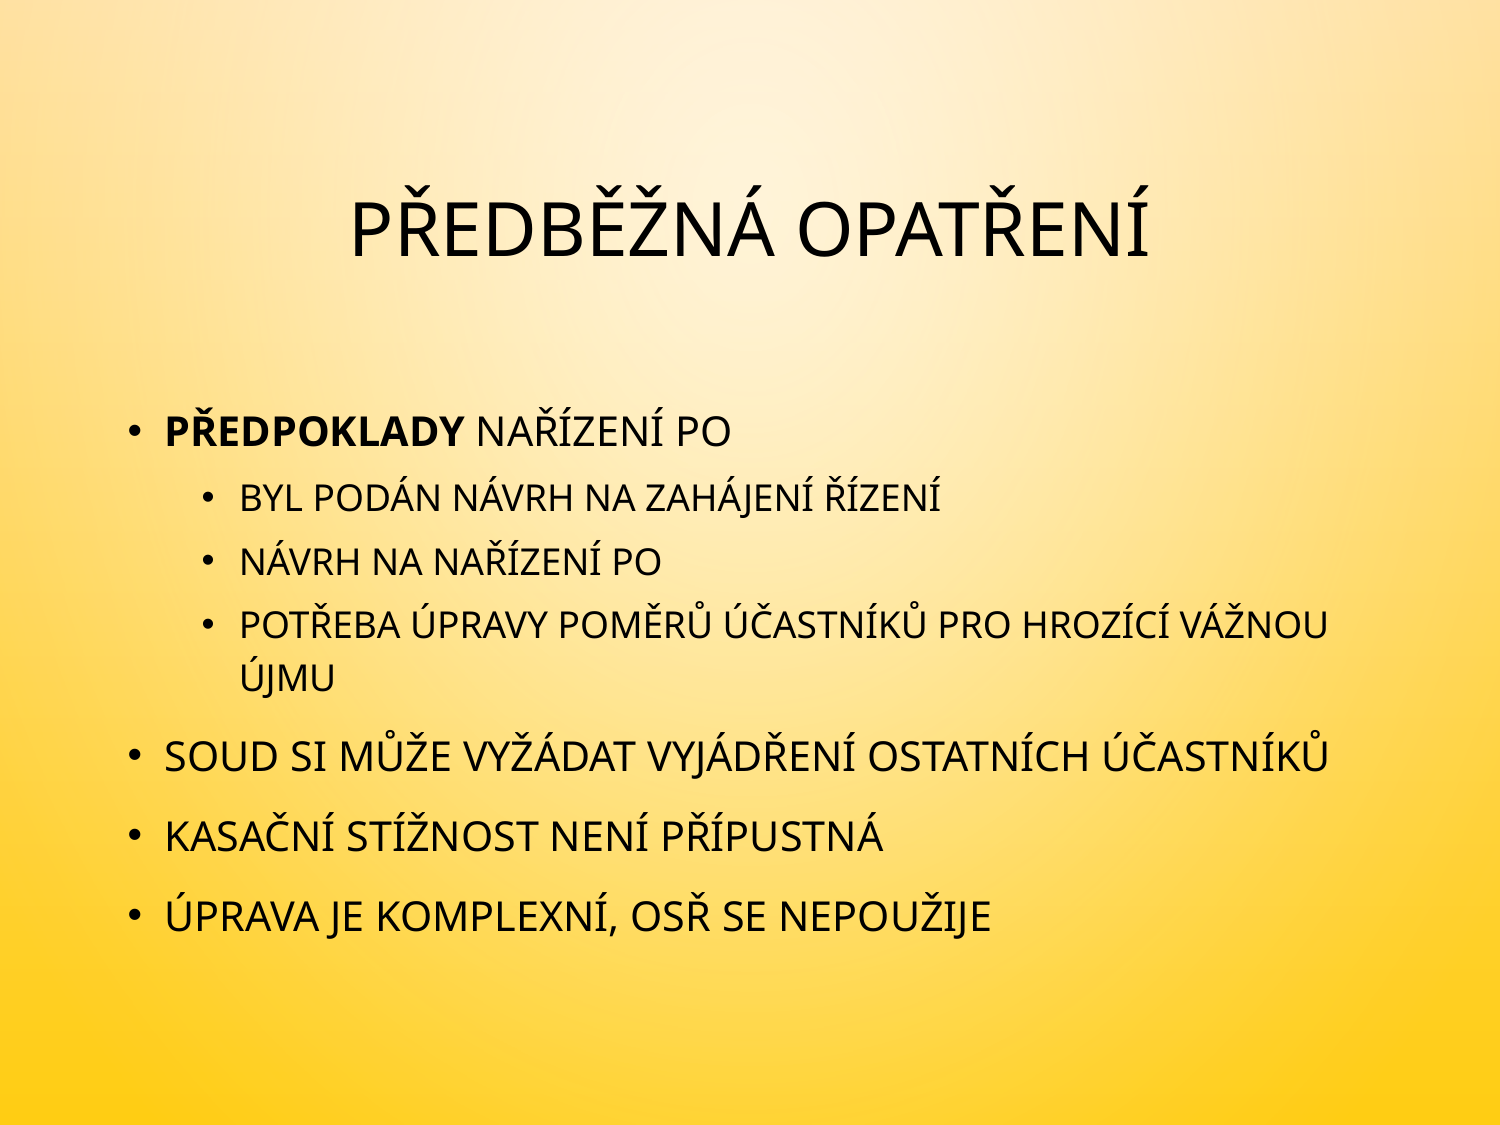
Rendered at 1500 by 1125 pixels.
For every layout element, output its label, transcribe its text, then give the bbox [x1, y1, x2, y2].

title Předběžná opatření [112, 101, 1388, 364]
list Předpoklady nařízení PO byl podán návrh na zahájení řízení návrh na nařízení PO potřeba úpravy poměrů účastníků pro hrozící vážnou újmu Soud si může vyžádat vyjádření ostatních účastníků Kasační stížnost není přípustná Úprava je komplexní, OSŘ se nepoužije [112, 388, 1388, 950]
